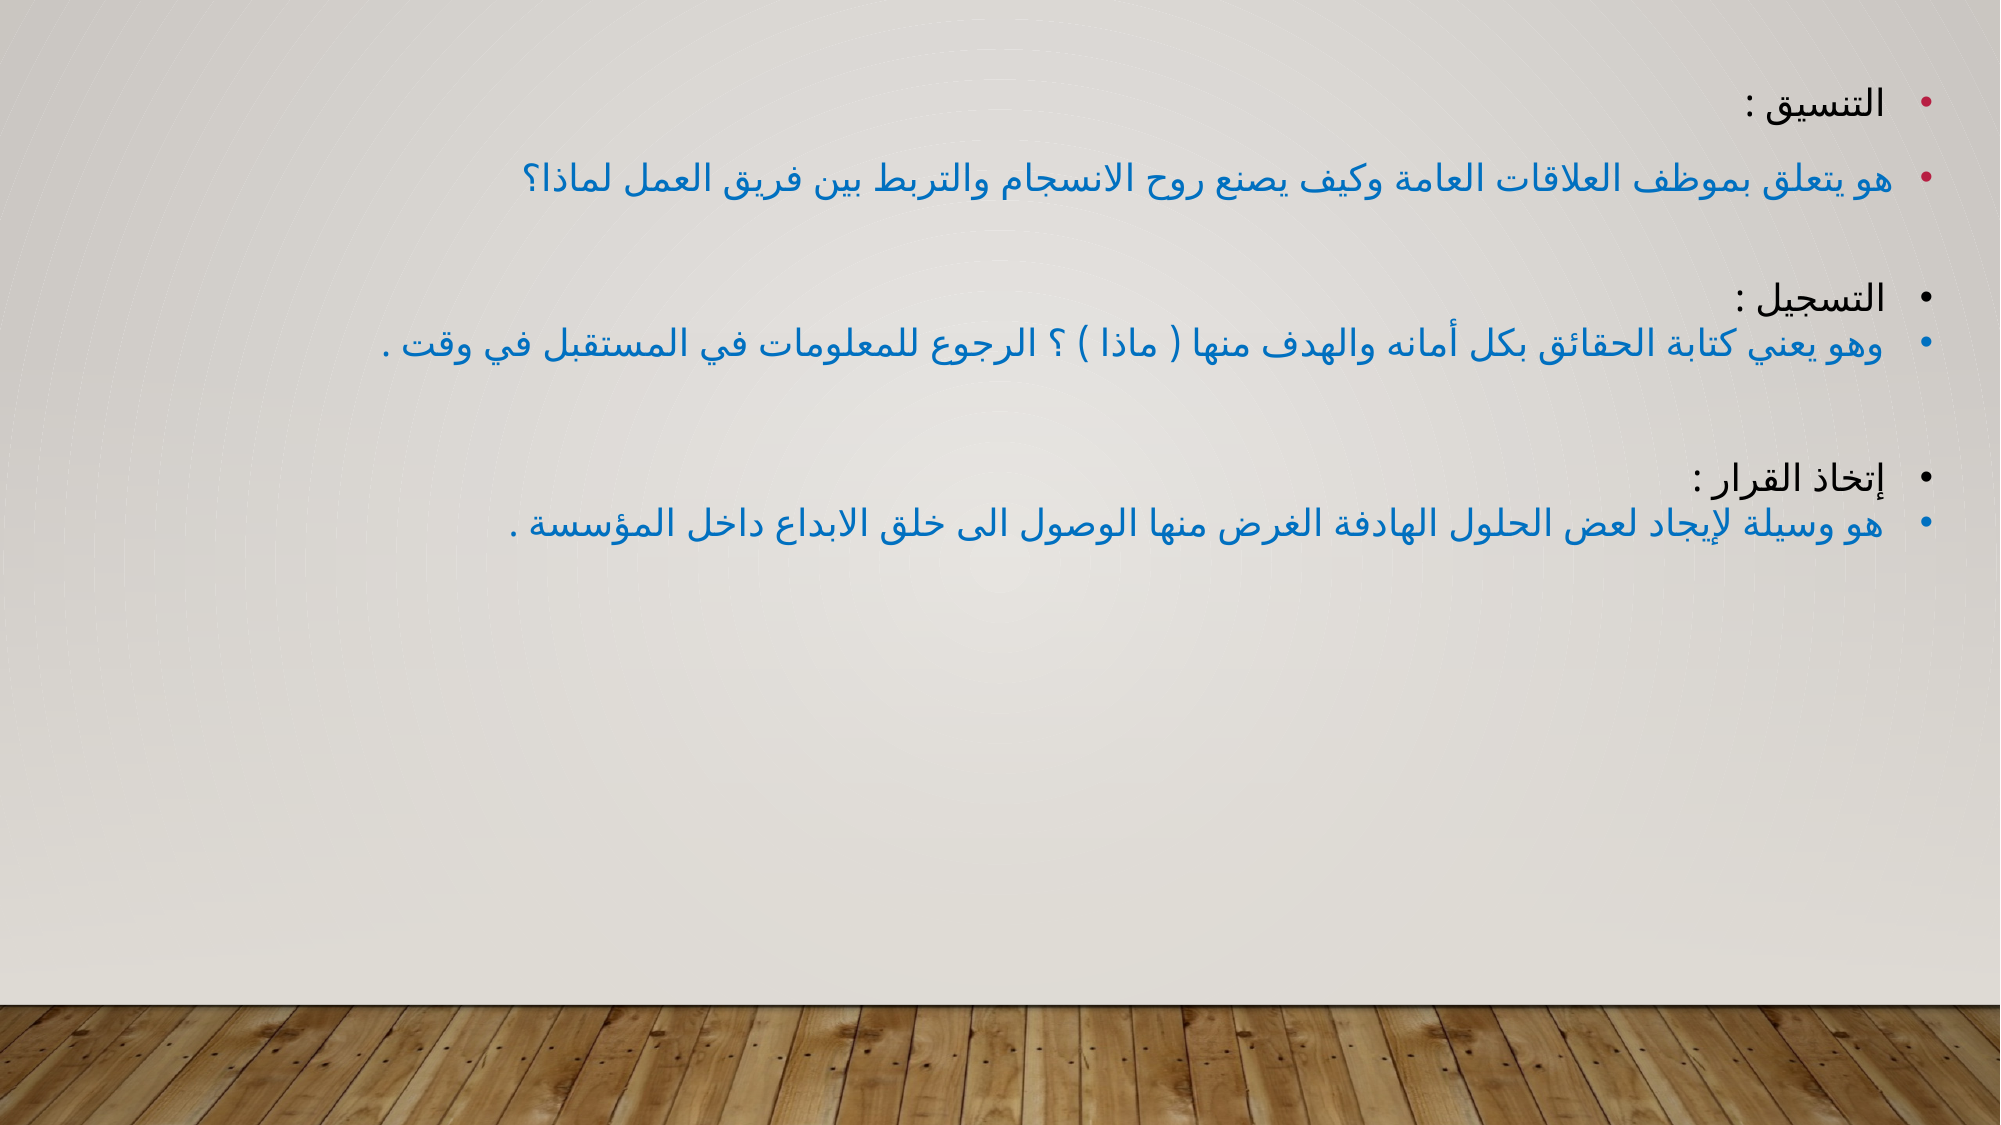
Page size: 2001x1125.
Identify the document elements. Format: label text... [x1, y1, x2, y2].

picture [0, 1005, 2000, 1125]
text_box التنسيق : هو يتعلق بموظف العلاقات العامة وكيف يصنع روح الانسجام والتربط بين فريق العمل لماذا؟ التسجيل : وهو يعني كتابة الحقائق بكل أمانه والهدف منها ( ماذا ) ؟ الرجوع للمعلومات في المستقبل في وقت . إتخاذ القرار : هو وسيلة لإيجاد لعض الحلول الهادفة الغرض منها الوصول الى خلق الابداع داخل المؤسسة . [79, 62, 1948, 552]
